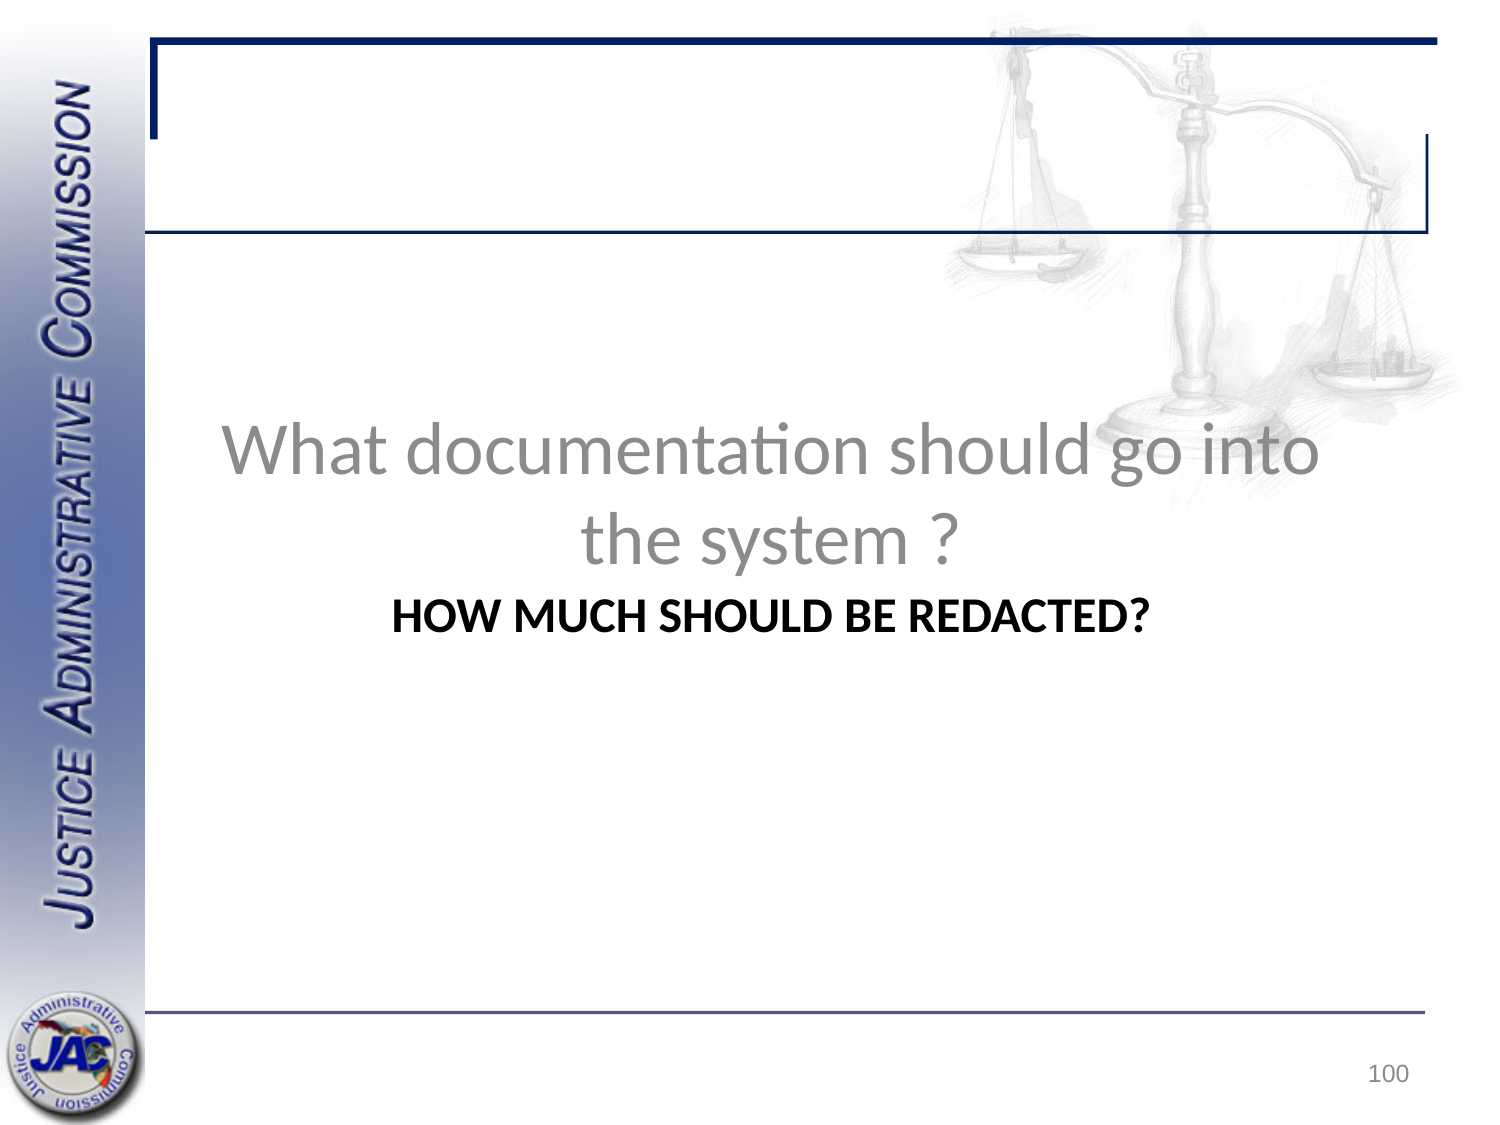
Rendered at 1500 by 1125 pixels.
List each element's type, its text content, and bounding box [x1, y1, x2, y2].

slide_number 100 [1074, 1042, 1425, 1103]
picture [912, 0, 1500, 524]
title How much should be redacted? [149, 588, 1394, 663]
picture [0, 0, 145, 1125]
list What documentation should go into the system ? [149, 462, 1394, 588]
